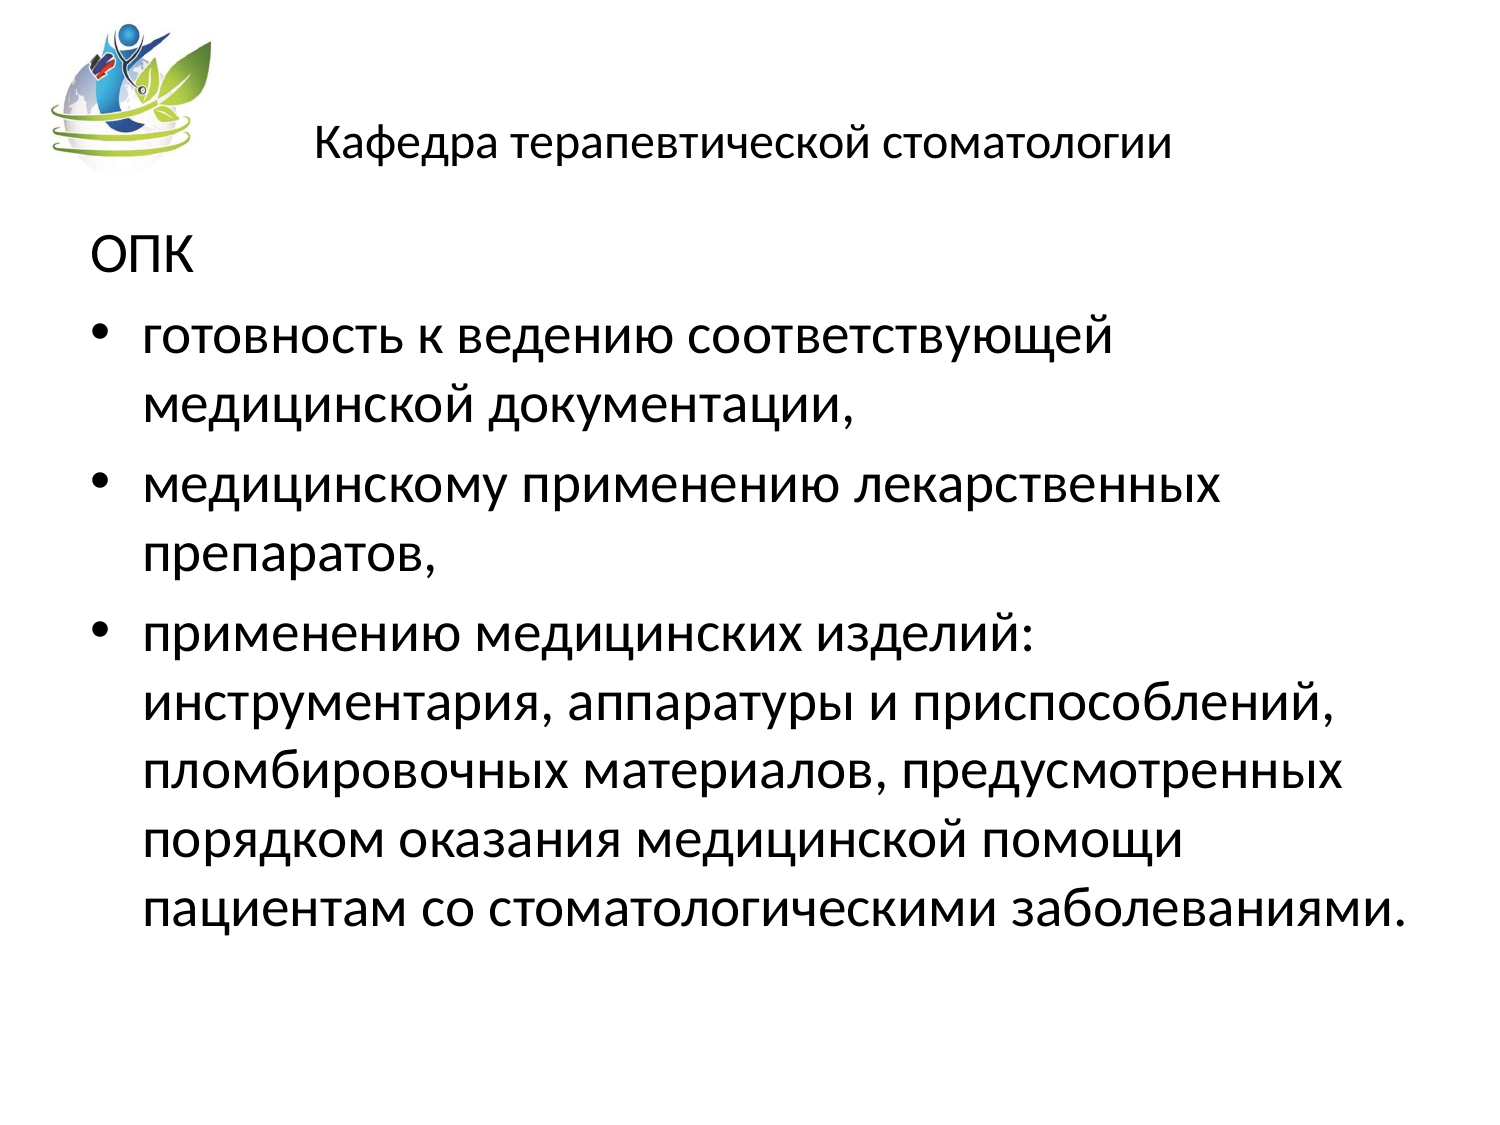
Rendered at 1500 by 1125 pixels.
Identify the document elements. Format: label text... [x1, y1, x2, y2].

list ОПК готовность к ведению соответствующей медицинской документации, медицинскому применению лекарственных препаратов, применению медицинских изделий: инструментария, аппаратуры и приспособлений, пломбировочных материалов, предусмотренных порядком оказания медицинской помощи пациентам со стоматологическими заболеваниями. [75, 208, 1425, 1005]
title Кафедра терапевтической стоматологии [75, 45, 1425, 208]
picture [5, 0, 224, 197]
